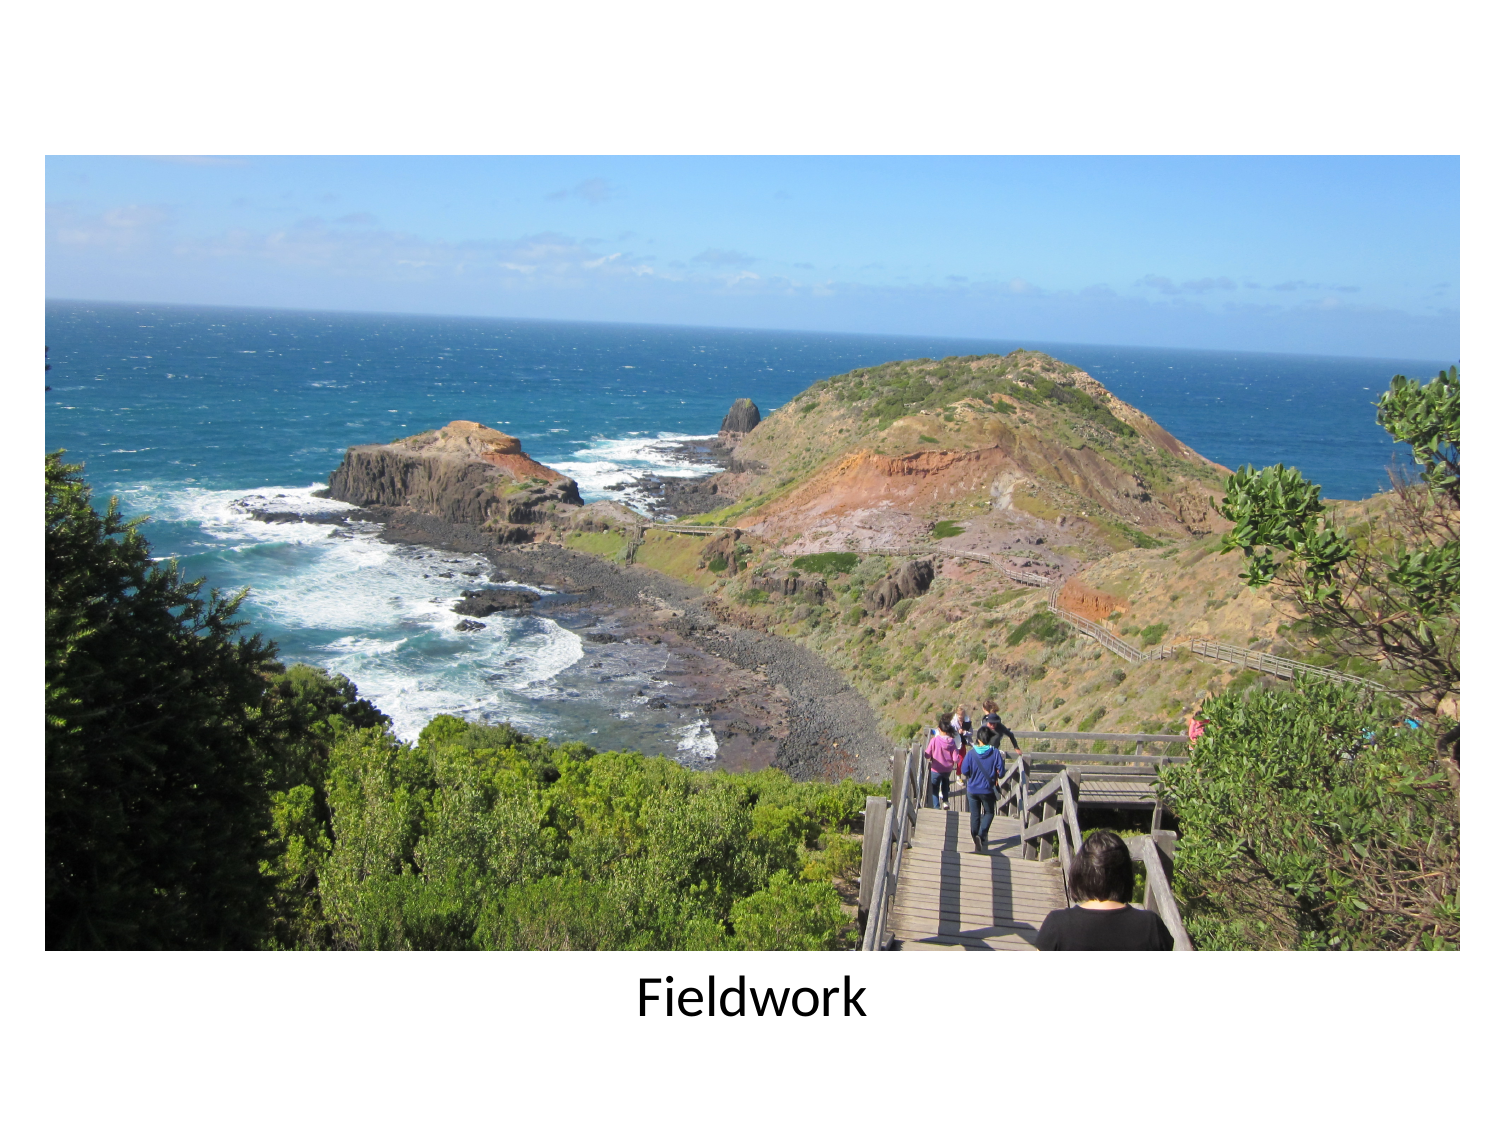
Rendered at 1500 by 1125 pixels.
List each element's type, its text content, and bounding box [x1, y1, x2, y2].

picture [45, 155, 1461, 952]
list Fieldwork [71, 959, 1433, 1057]
